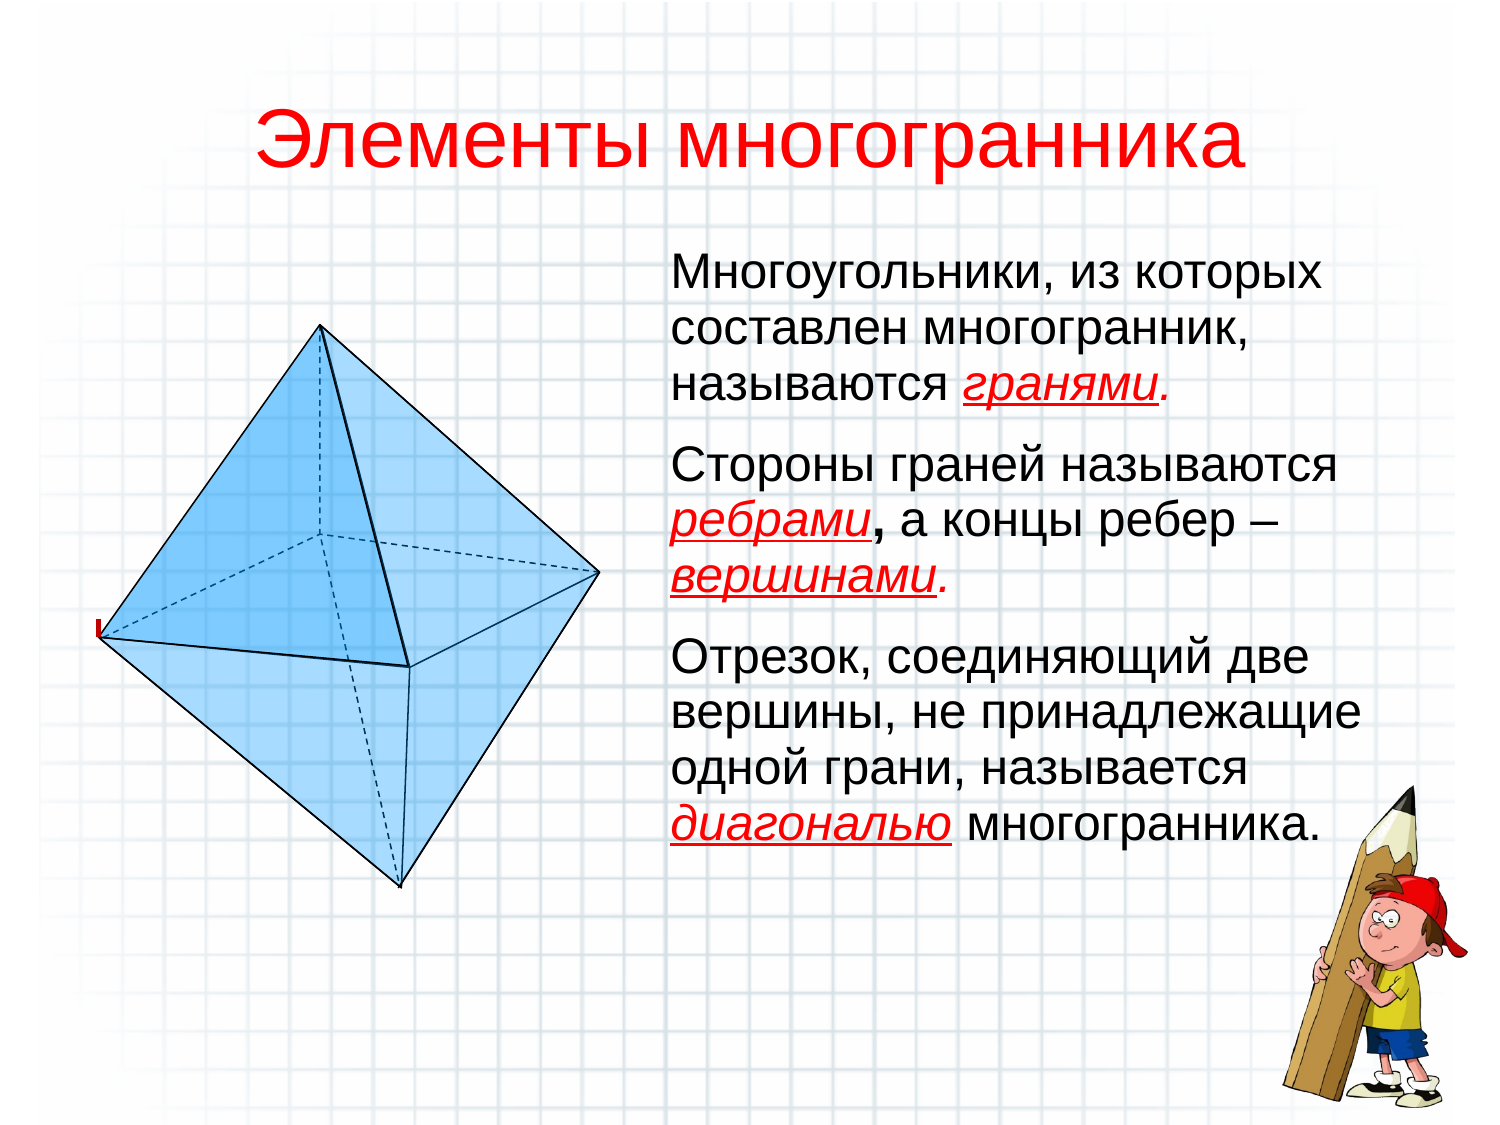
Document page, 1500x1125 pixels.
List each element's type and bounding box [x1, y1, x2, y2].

text_box [98, 324, 600, 571]
picture [39, 2, 1469, 1125]
text_box [98, 571, 600, 638]
text_box [98, 645, 600, 889]
